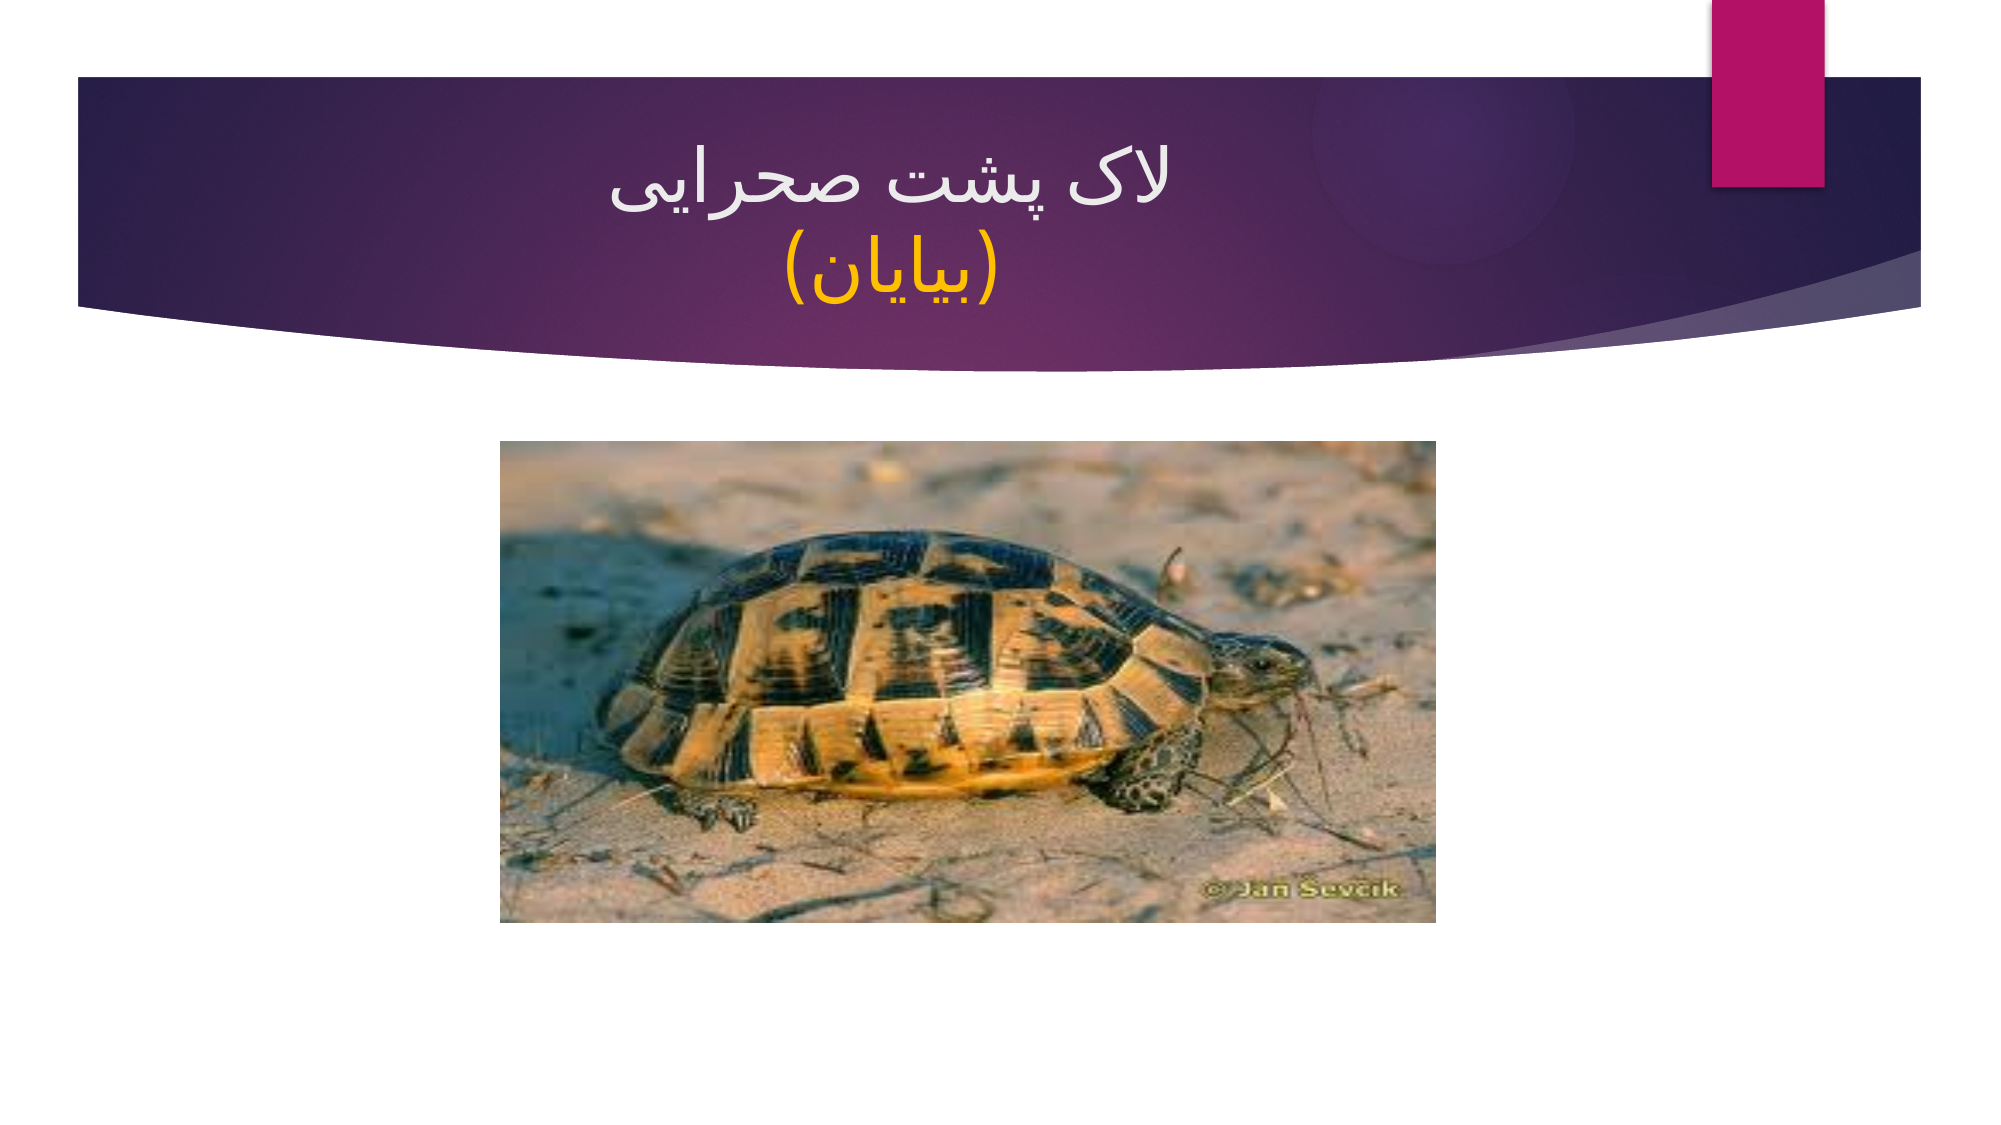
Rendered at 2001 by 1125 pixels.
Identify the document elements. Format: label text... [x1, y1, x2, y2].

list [500, 441, 1436, 923]
title لاک پشت صحرایی (بیایان) [173, 82, 1611, 353]
